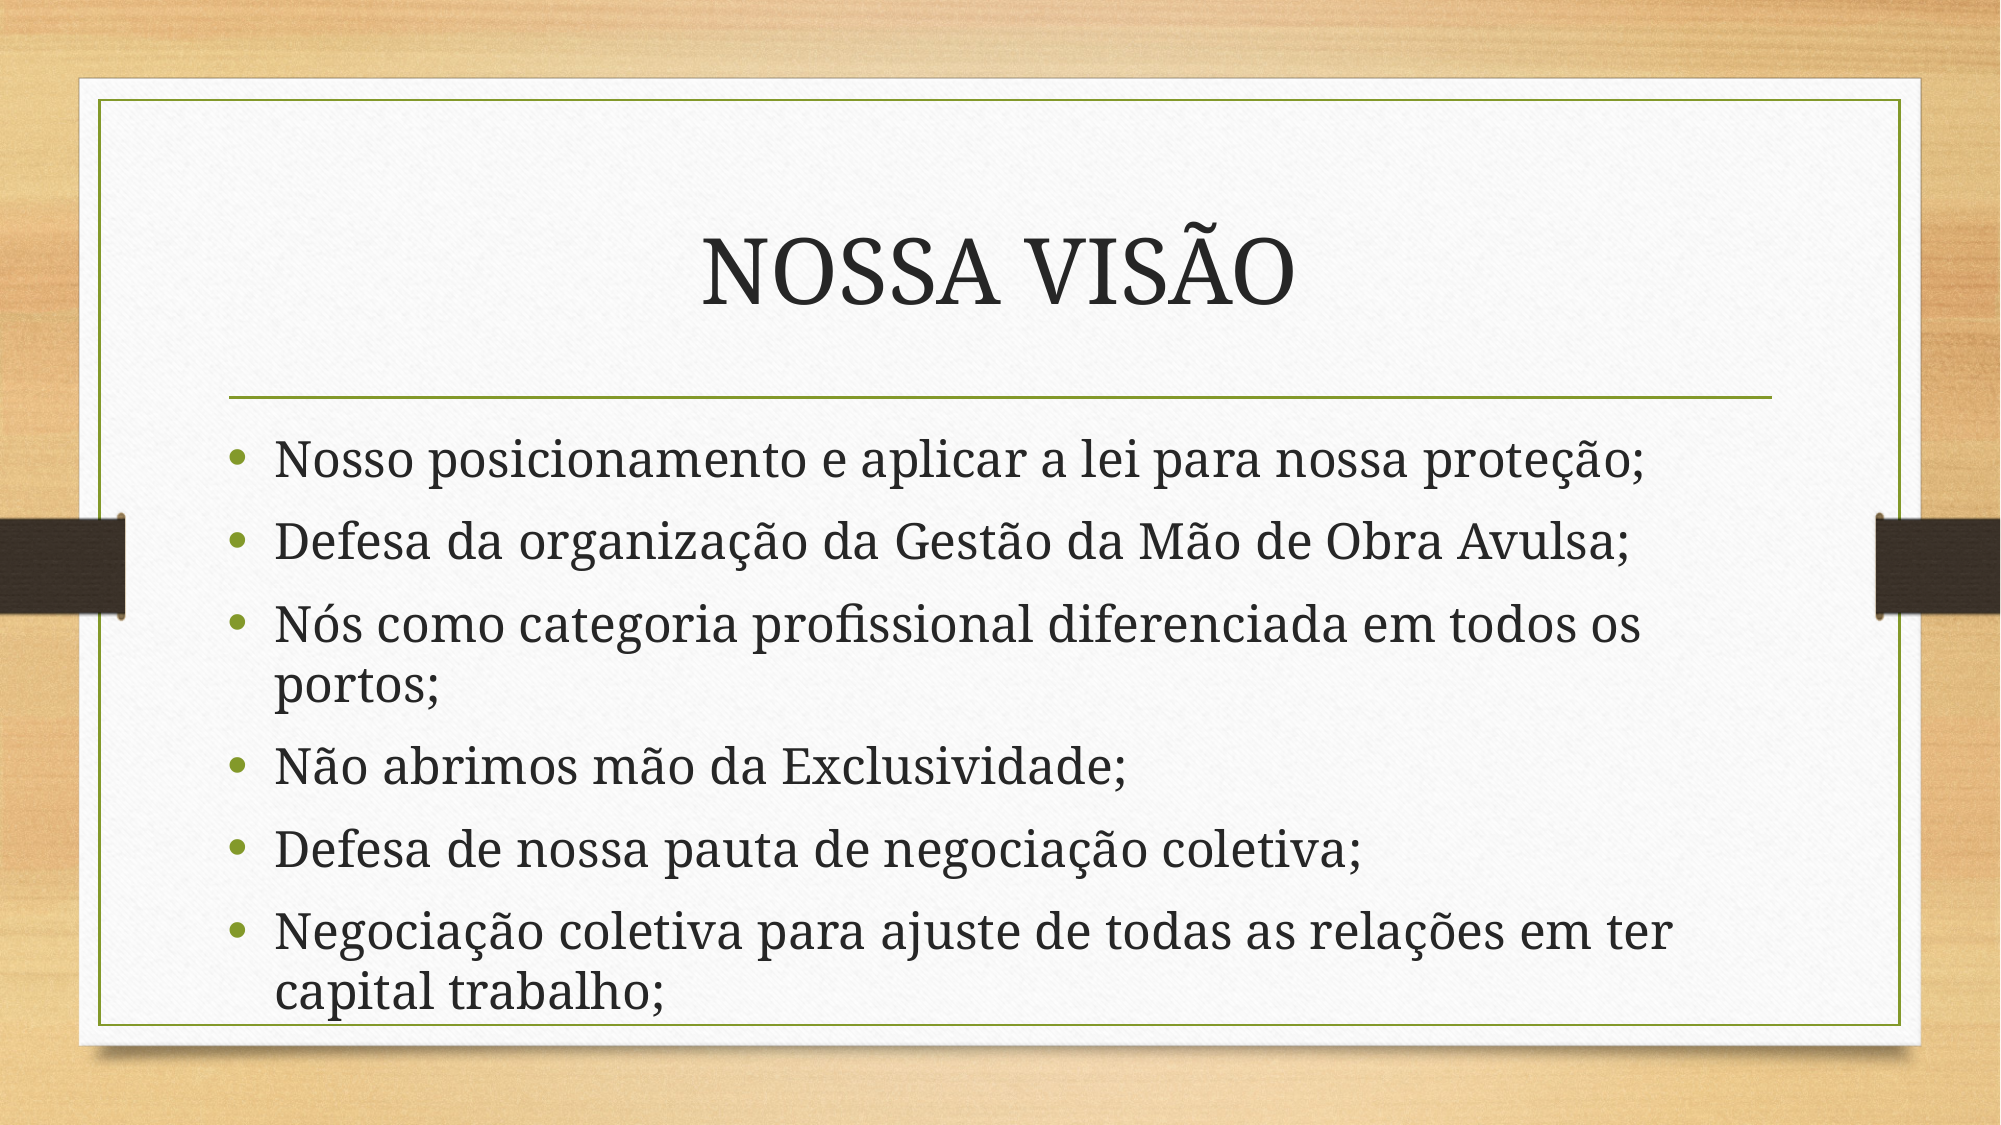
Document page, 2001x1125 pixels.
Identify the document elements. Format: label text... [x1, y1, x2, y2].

picture [0, 0, 2001, 1125]
list Nosso posicionamento e aplicar a lei para nossa proteção; Defesa da organização da Gestão da Mão de Obra Avulsa; Nós como categoria profissional diferenciada em todos os portos; Não abrimos mão da Exclusividade; Defesa de nossa pauta de negociação coletiva; Negociação coletiva para ajuste de todas as relações em ter capital trabalho; [212, 419, 1788, 964]
title NOSSA VISÃO [212, 161, 1788, 375]
